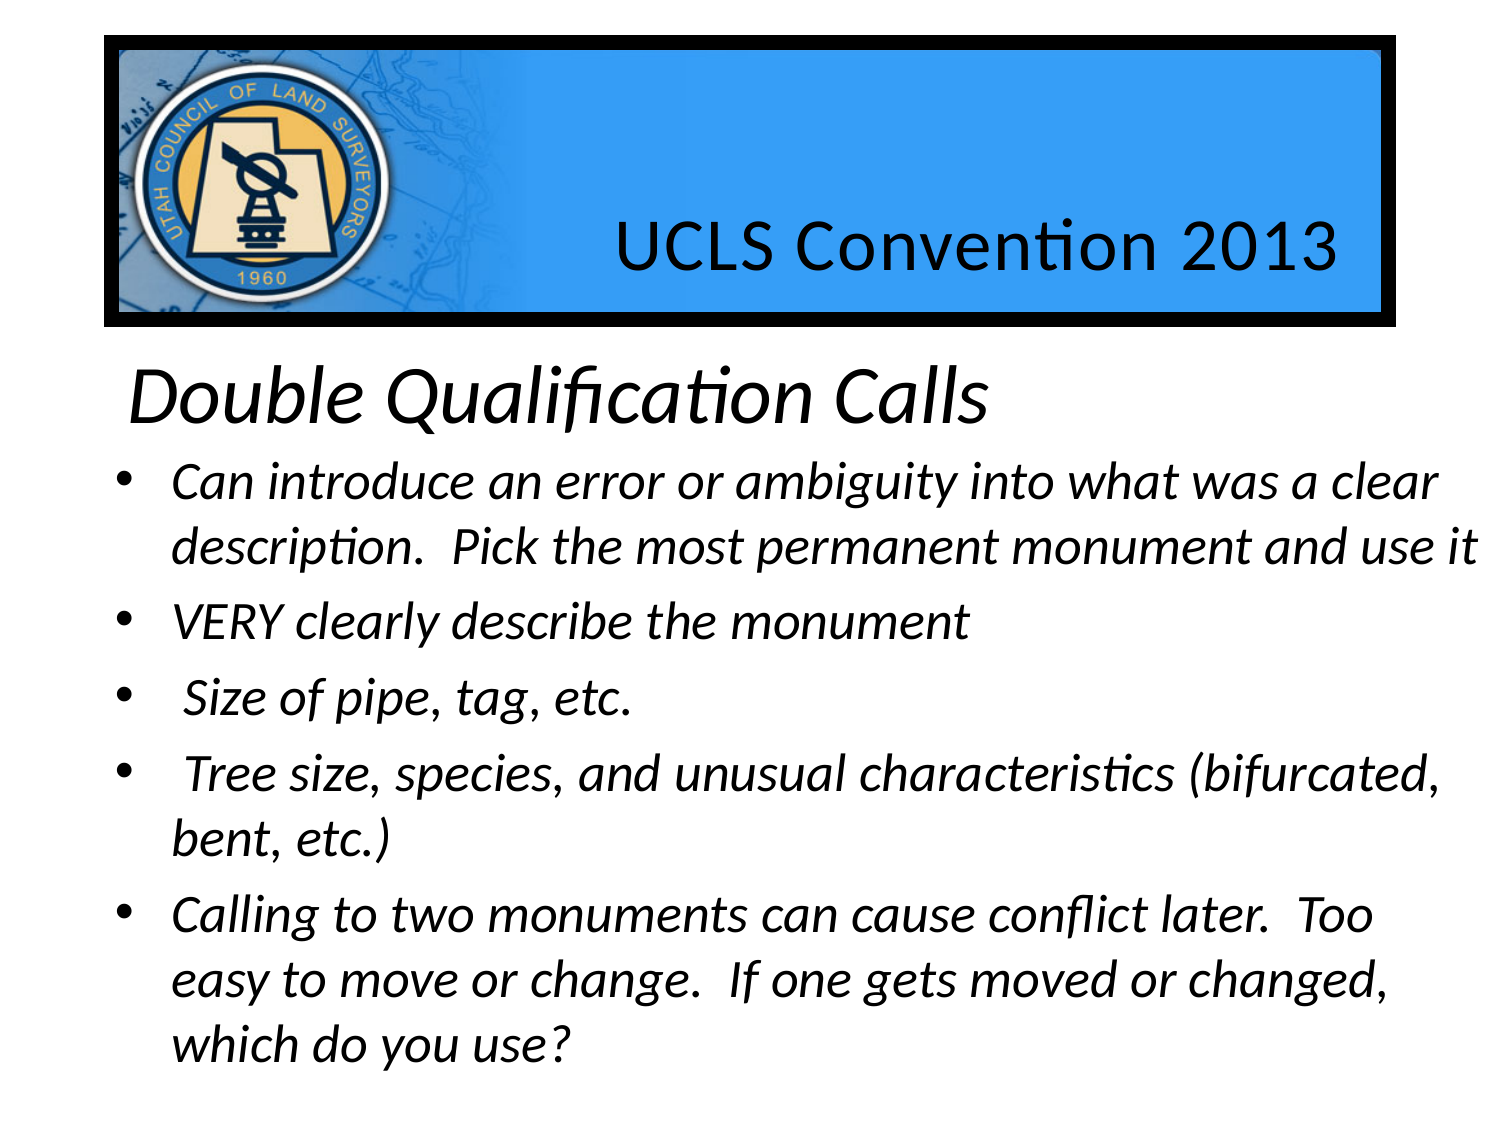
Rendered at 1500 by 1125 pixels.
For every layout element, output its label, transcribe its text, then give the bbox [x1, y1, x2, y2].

picture [118, 49, 1382, 313]
list Can introduce an error or ambiguity into what was a clear description. Pick the most permanent monument and use it VERY clearly describe the monument Size of pipe, tag, etc. Tree size, species, and unusual characteristics (bifurcated, bent, etc.) Calling to two monuments can cause conflict later. Too easy to move or change. If one gets moved or changed, which do you use? [99, 437, 1500, 1125]
text_box Double Qualification Calls [112, 337, 1388, 463]
